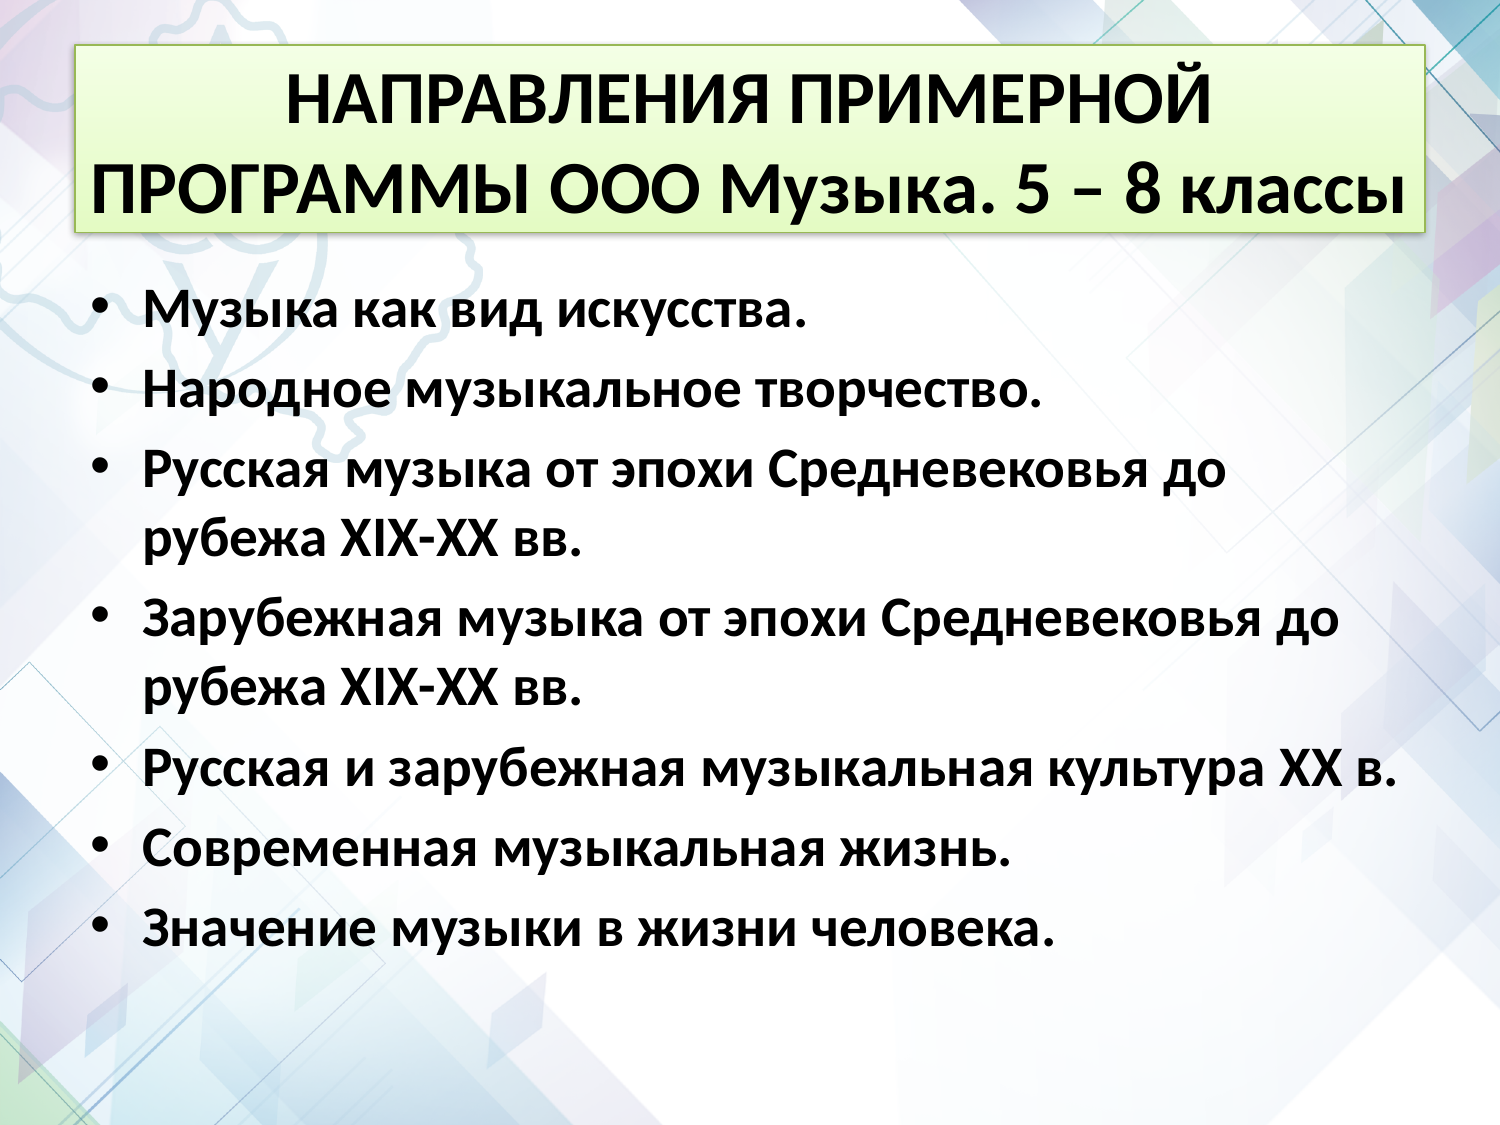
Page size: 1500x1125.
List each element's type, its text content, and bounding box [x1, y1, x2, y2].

list Музыка как вид искусства. Народное музыкальное творчество. Русская музыка от эпохи Средневековья до рубежа XIX-XX вв. Зарубежная музыка от эпохи Средневековья до рубежа XIX-XX вв. Русская и зарубежная музыкальная культура XX в. Современная музыкальная жизнь. Значение музыки в жизни человека. [75, 262, 1425, 1005]
title НАПРАВЛЕНИЯ ПРИМЕРНОЙ ПРОГРАММЫ ООО Музыка. 5 – 8 классы [74, 44, 1426, 233]
picture [0, 0, 1500, 1125]
